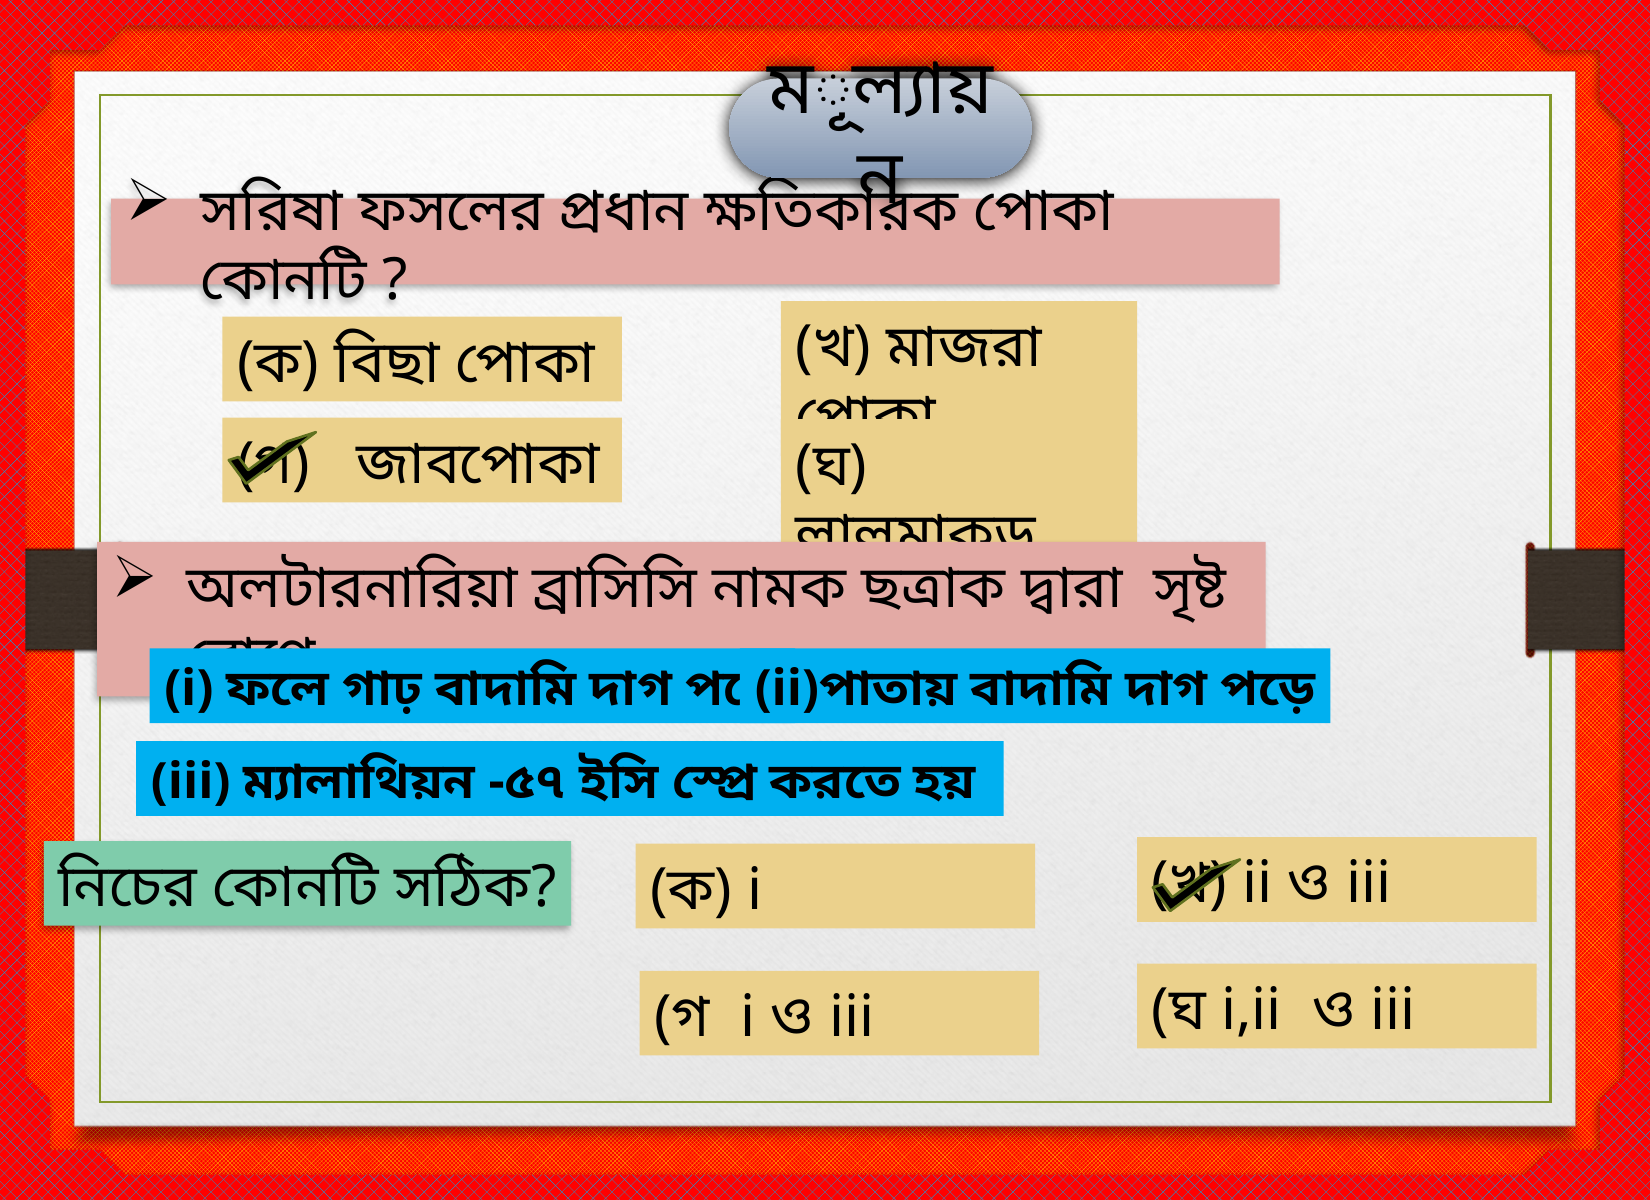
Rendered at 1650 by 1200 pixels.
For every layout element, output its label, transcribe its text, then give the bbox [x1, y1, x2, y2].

text_box (ক) বিছা পোকা [222, 316, 622, 402]
text_box (গ) জাবপোকা [222, 417, 622, 503]
text_box (iii) ম্যালাথিয়ন -৫৭ ইসি স্প্রে করতে হয় [136, 741, 1004, 816]
text_box (গ i ও iii [639, 970, 1040, 1056]
text_box (ঘ i,ii ও iii [1137, 963, 1537, 1049]
text_box অলটারনারিয়া ব্রাসিসি নামক ছত্রাক দ্বারা সৃষ্ট রোগে- [97, 541, 1266, 697]
text_box [0, 0, 1650, 1200]
text_box [227, 430, 318, 485]
text_box নিচের কোনটি সঠিক? [43, 841, 572, 926]
text_box (খ) ii ও iii [1137, 837, 1537, 922]
text_box [1151, 858, 1242, 912]
text_box (ঘ) লালমাকড় [780, 419, 1138, 540]
text_box (i) ফলে গাঢ় বাদামি দাগ পড়ে [149, 648, 739, 724]
text_box (খ) মাজরা পোকা [780, 301, 1138, 419]
text_box (ii)পাতায় বাদামি দাগ পড়ে [739, 648, 1331, 724]
text_box সরিষা ফসলের প্রধান ক্ষতিকারক পোকা কোনটি ? [110, 197, 1281, 286]
text_box মূল্যায়ন [728, 77, 1033, 179]
picture [27, 27, 1623, 1173]
text_box (ক) i [635, 843, 1036, 929]
